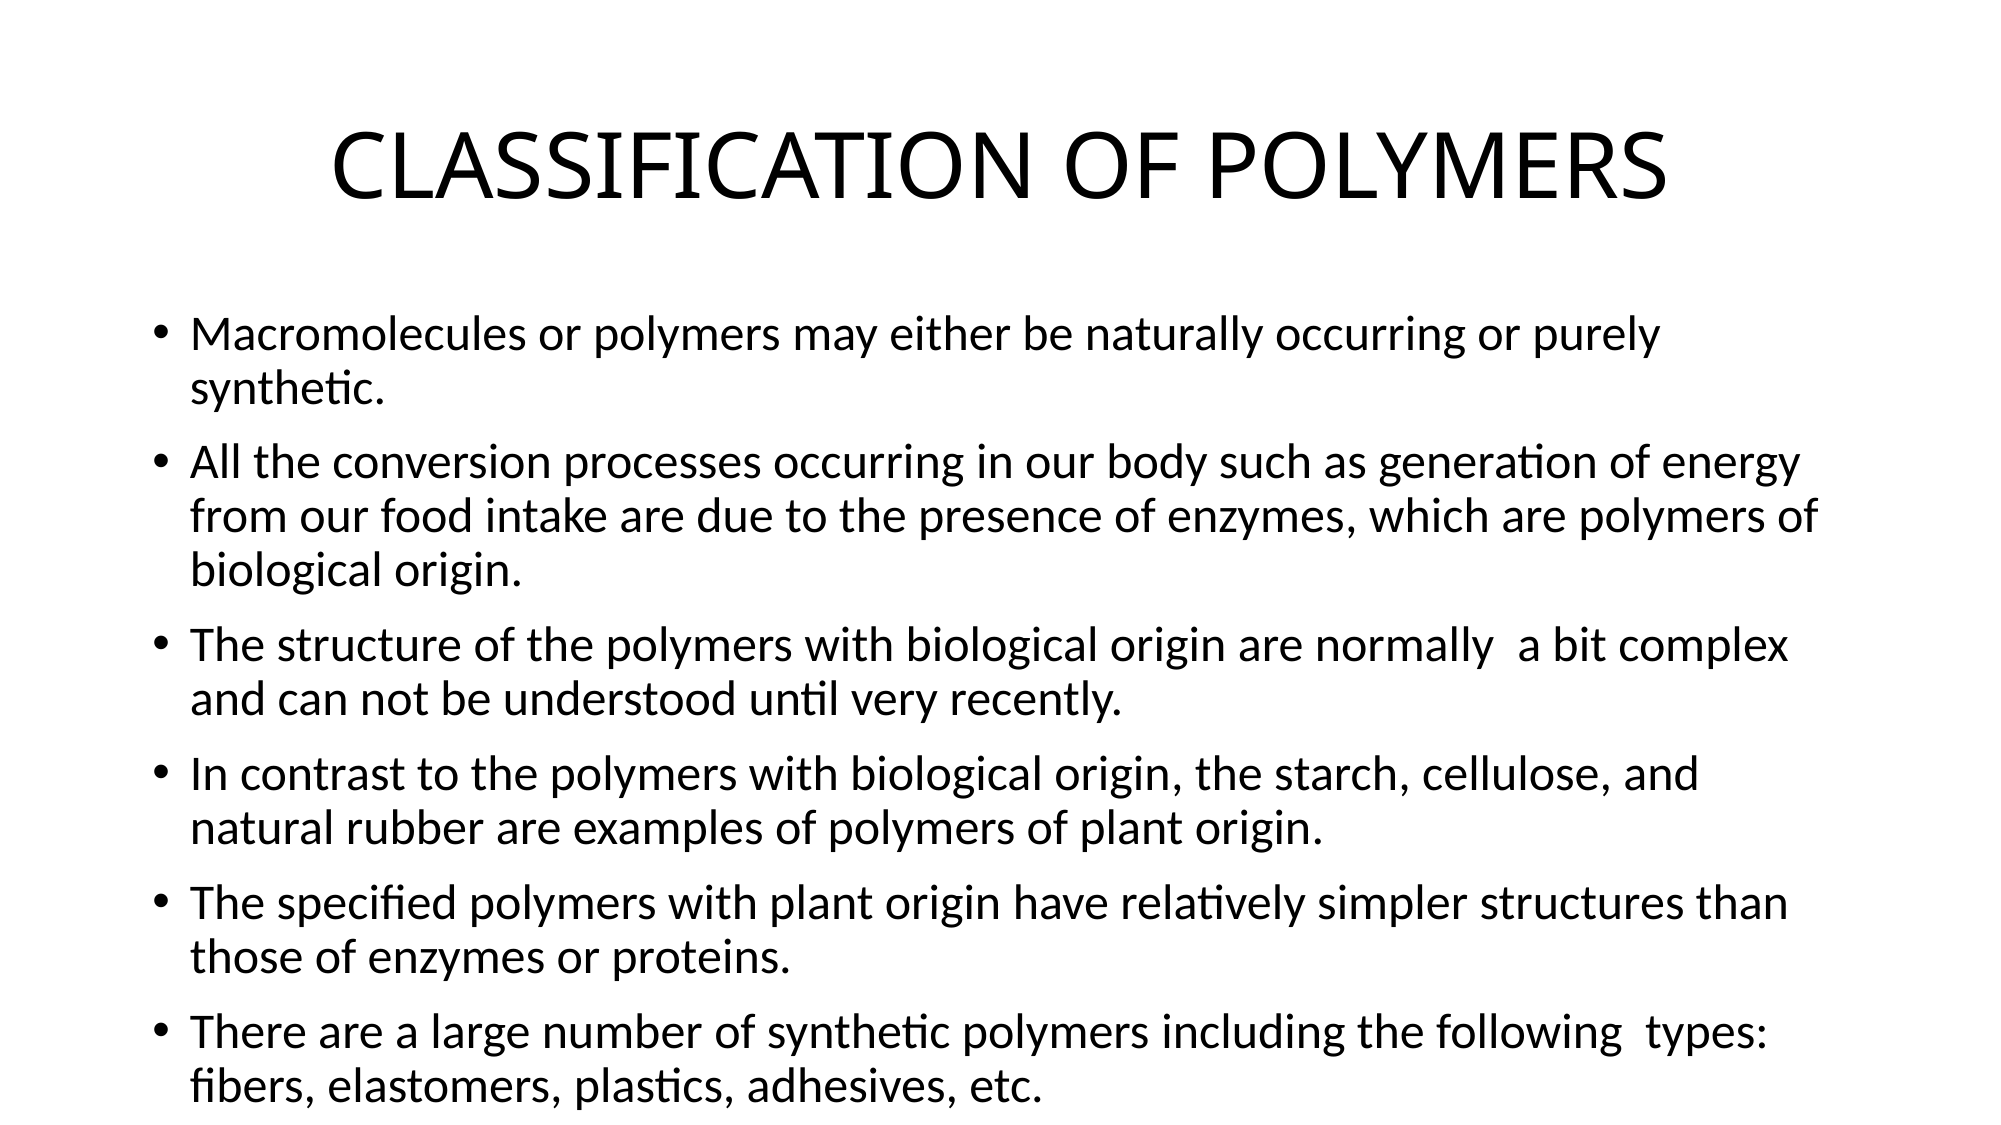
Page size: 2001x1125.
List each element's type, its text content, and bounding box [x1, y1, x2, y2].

list Macromolecules or polymers may either be naturally occurring or purely synthetic. All the conversion processes occurring in our body such as generation of energy from our food intake are due to the presence of enzymes, which are polymers of biological origin. The structure of the polymers with biological origin are normally a bit complex and can not be understood until very recently. In contrast to the polymers with biological origin, the starch, cellulose, and natural rubber are examples of polymers of plant origin. The specified polymers with plant origin have relatively simpler structures than those of enzymes or proteins. There are a large number of synthetic polymers including the following types: fibers, elastomers, plastics, adhesives, etc. [137, 299, 1863, 1014]
title CLASSIFICATION OF POLYMERS [137, 59, 1863, 278]
